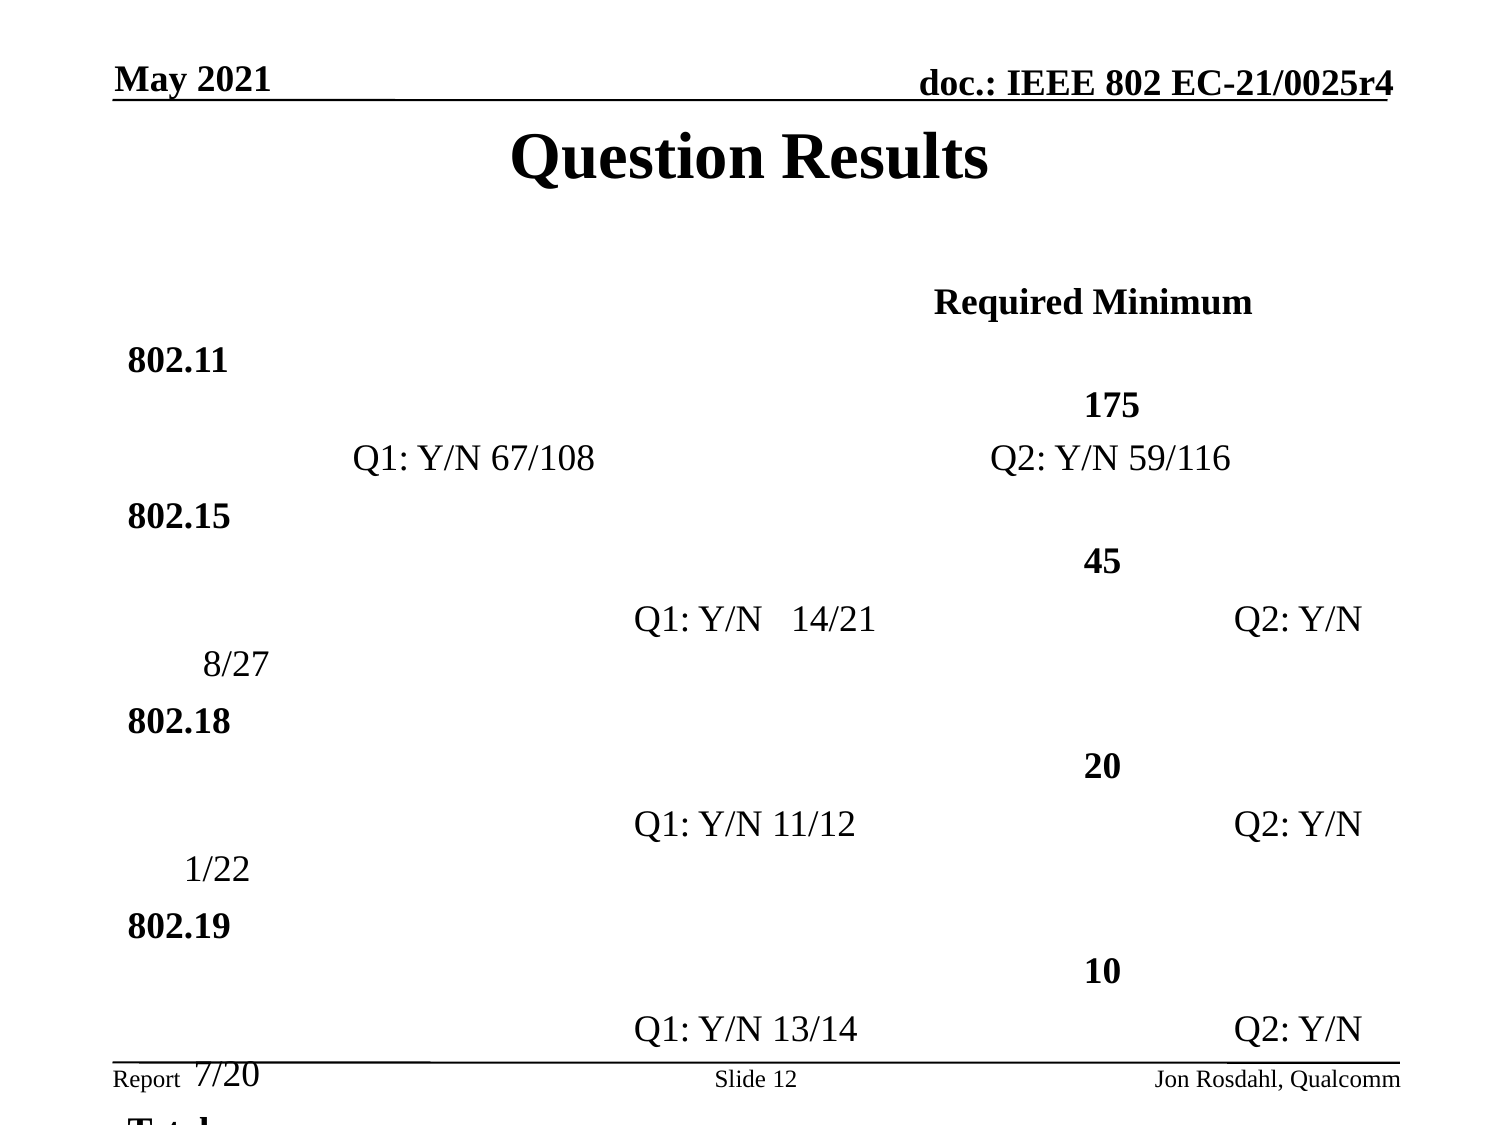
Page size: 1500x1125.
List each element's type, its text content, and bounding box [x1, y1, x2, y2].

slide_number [114, 54, 423, 100]
list Required Minimum 802.11 175 Q1: Y/N 67/108 Q2: Y/N 59/116 802.15 45 Q1: Y/N 14/21 Q2: Y/N 8/27 802.18 20 Q1: Y/N 11/12 Q2: Y/N 1/22 802.19 10 Q1: Y/N 13/14 Q2: Y/N 7/20 Total: Q1: 115/155 Q2: 75/185 Note Minimum number: 250 for viable Interim. [112, 224, 1388, 1063]
title Question Results [112, 112, 1388, 191]
footer Jon Rosdahl, Qualcomm [878, 1061, 1402, 1093]
slide_number Slide 12 [712, 1061, 800, 1123]
